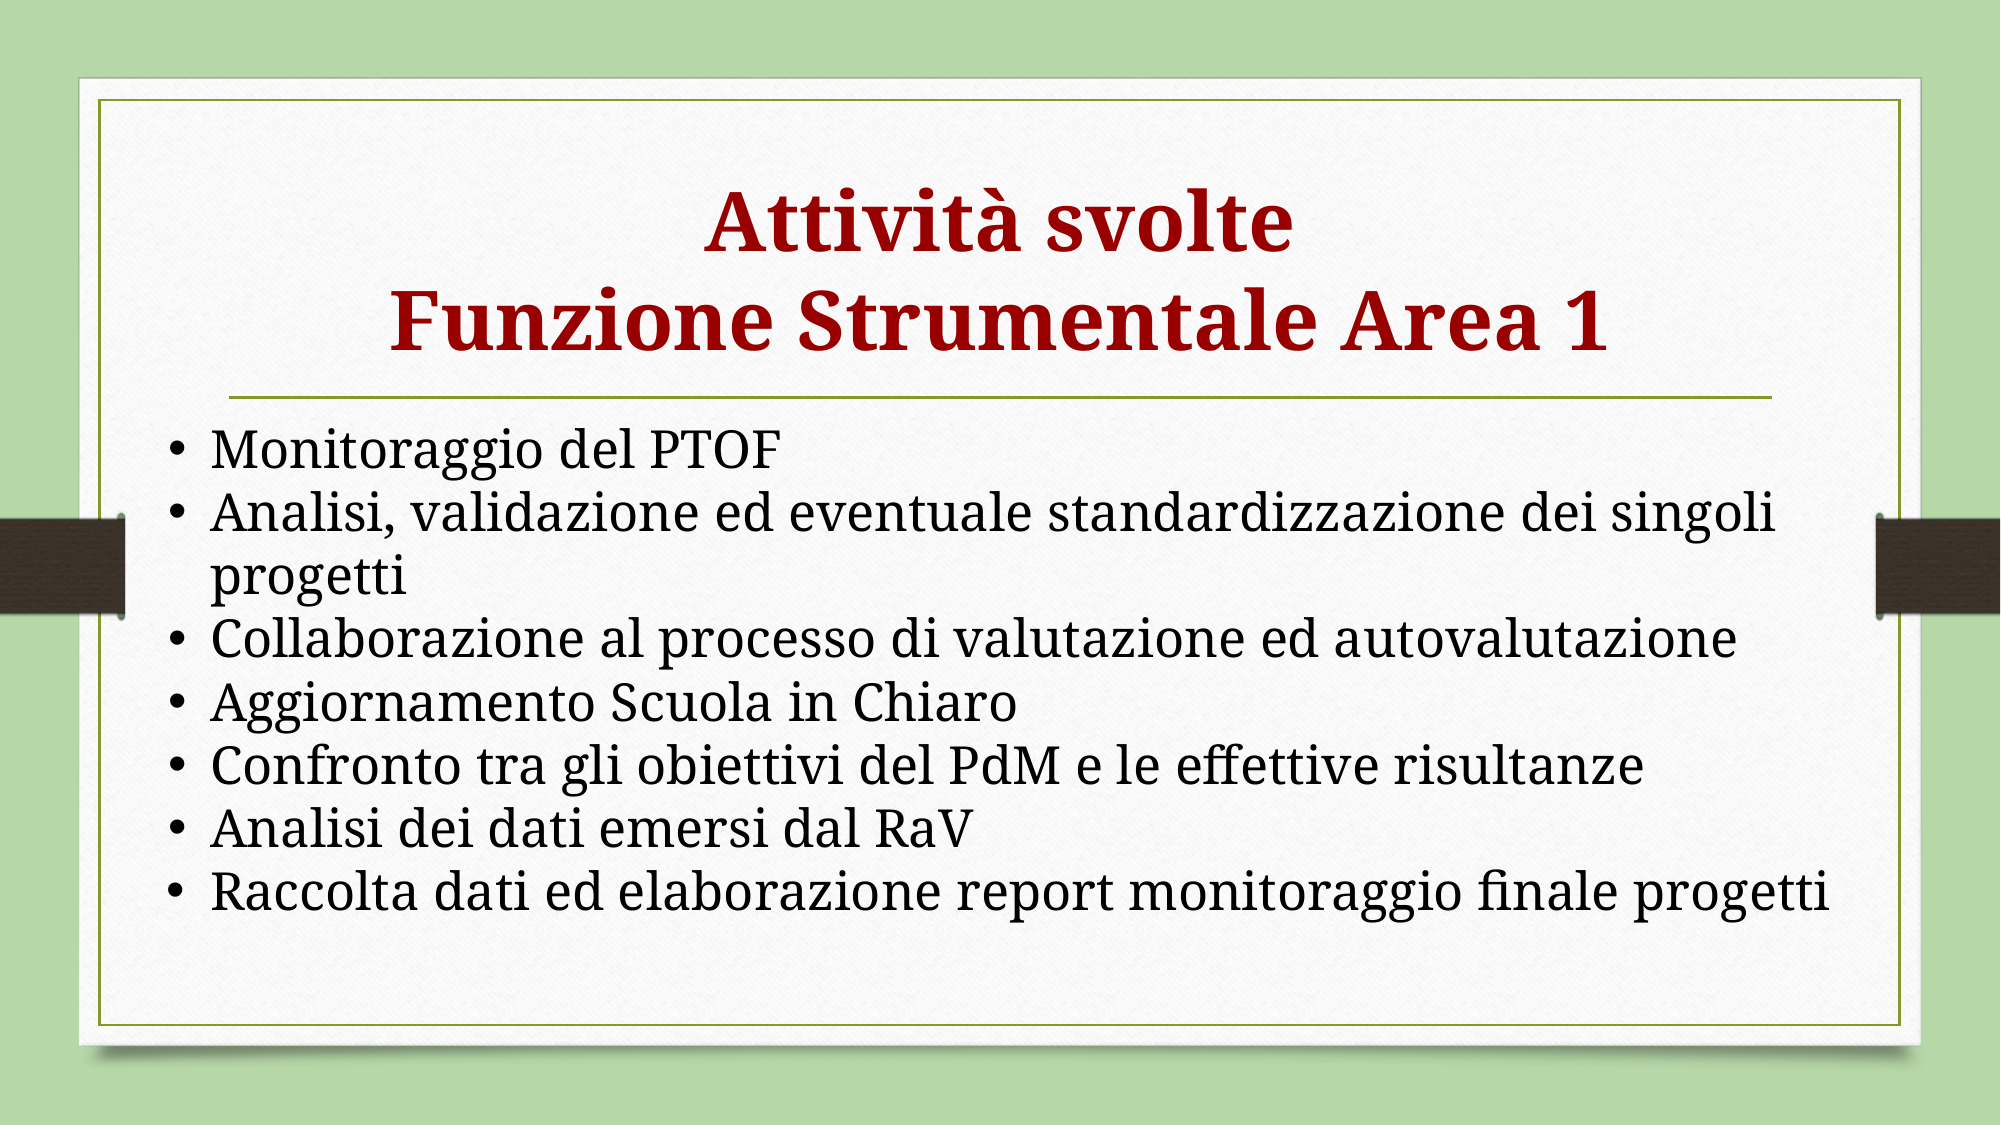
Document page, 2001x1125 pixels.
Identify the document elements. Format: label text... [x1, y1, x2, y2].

list Monitoraggio del PTOF Analisi, validazione ed eventuale standardizzazione dei singoli progetti Collaborazione al processo di valutazione ed autovalutazione Aggiornamento Scuola in Chiaro Confronto tra gli obiettivi del PdM e le effettive risultanze Analisi dei dati emersi dal RaV Raccolta dati ed elaborazione report monitoraggio finale progetti [149, 408, 1853, 954]
title Attività svolte Funzione Strumentale Area 1 [212, 161, 1788, 375]
picture [0, 0, 2001, 1125]
